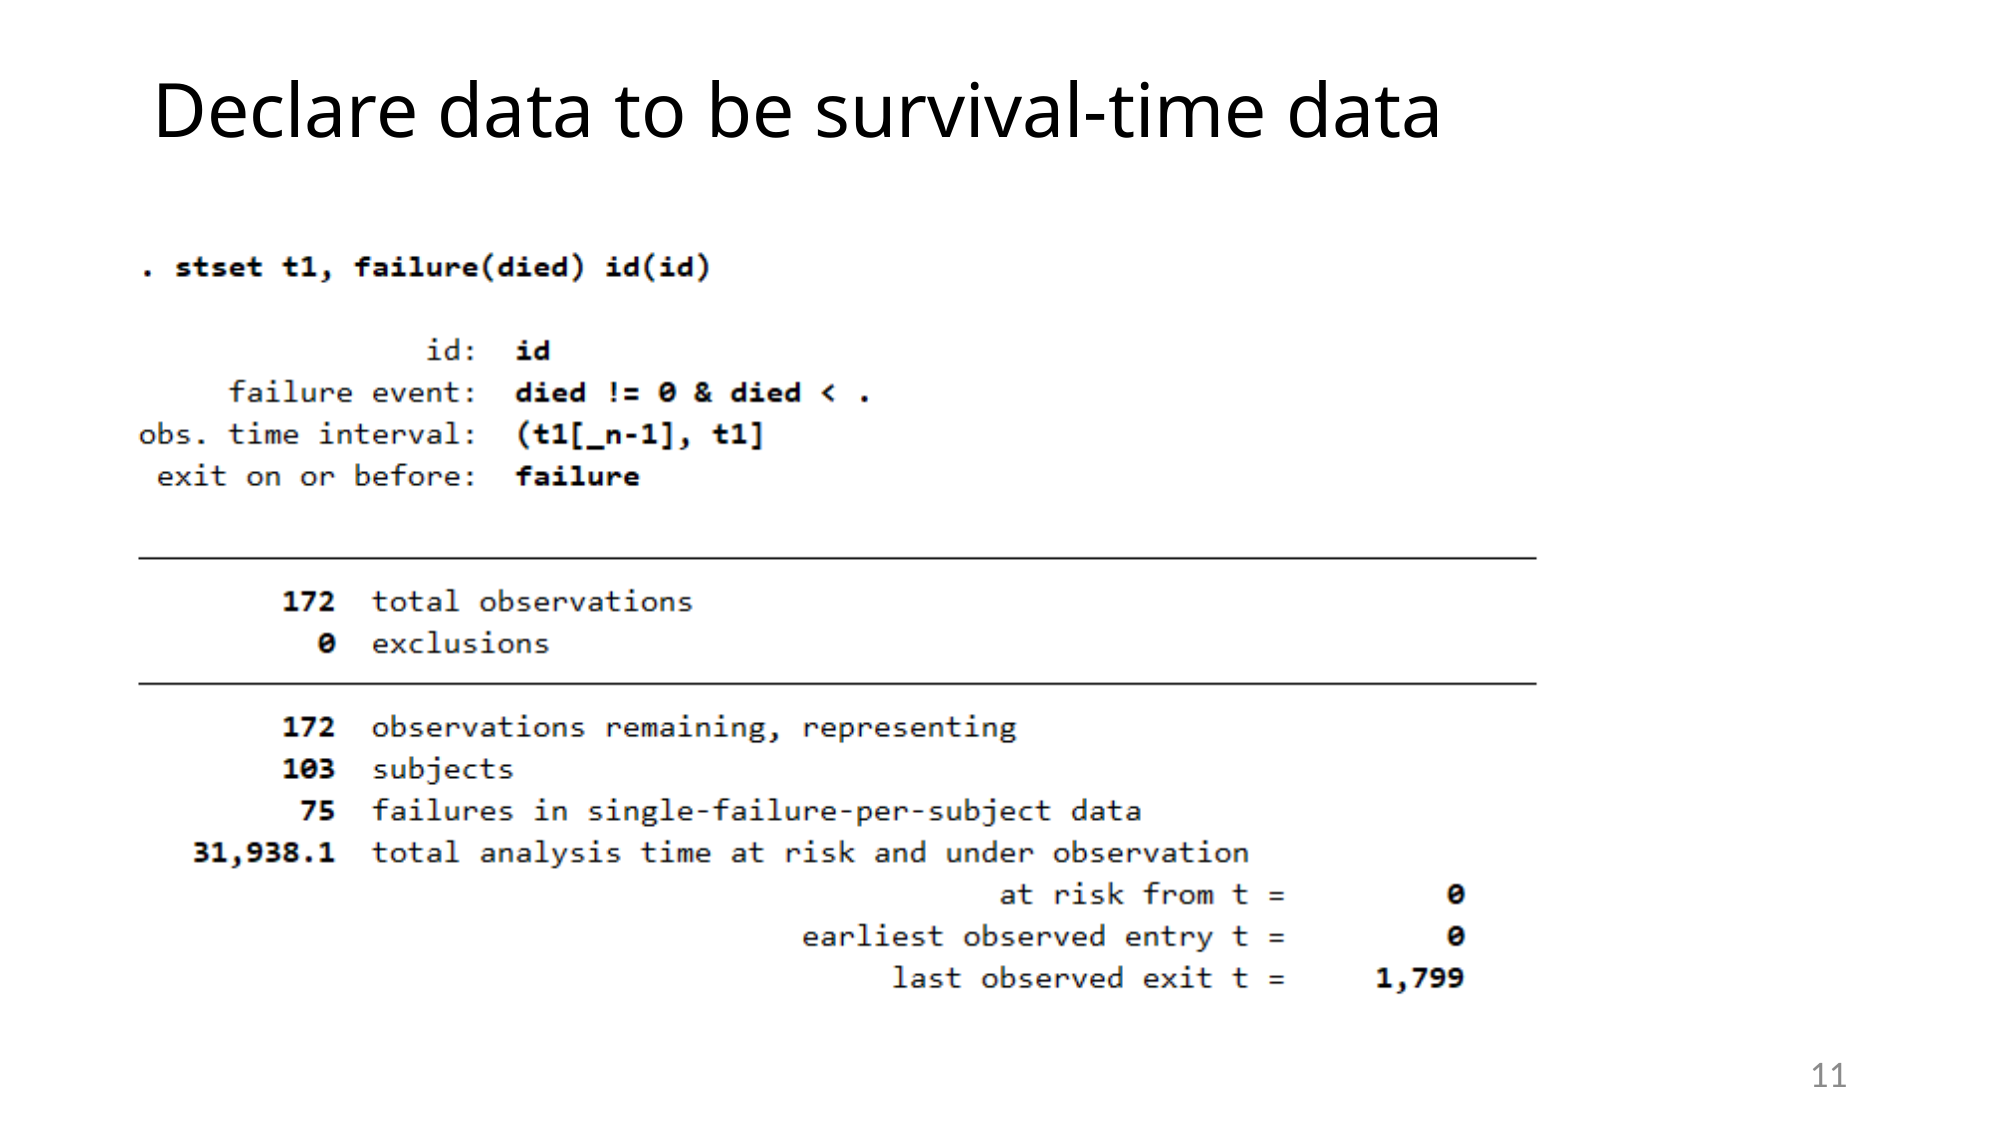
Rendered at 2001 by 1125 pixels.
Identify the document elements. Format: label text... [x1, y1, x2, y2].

slide_number 11 [1412, 1042, 1863, 1103]
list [137, 243, 1563, 1030]
title Declare data to be survival-time data [137, 59, 1877, 167]
